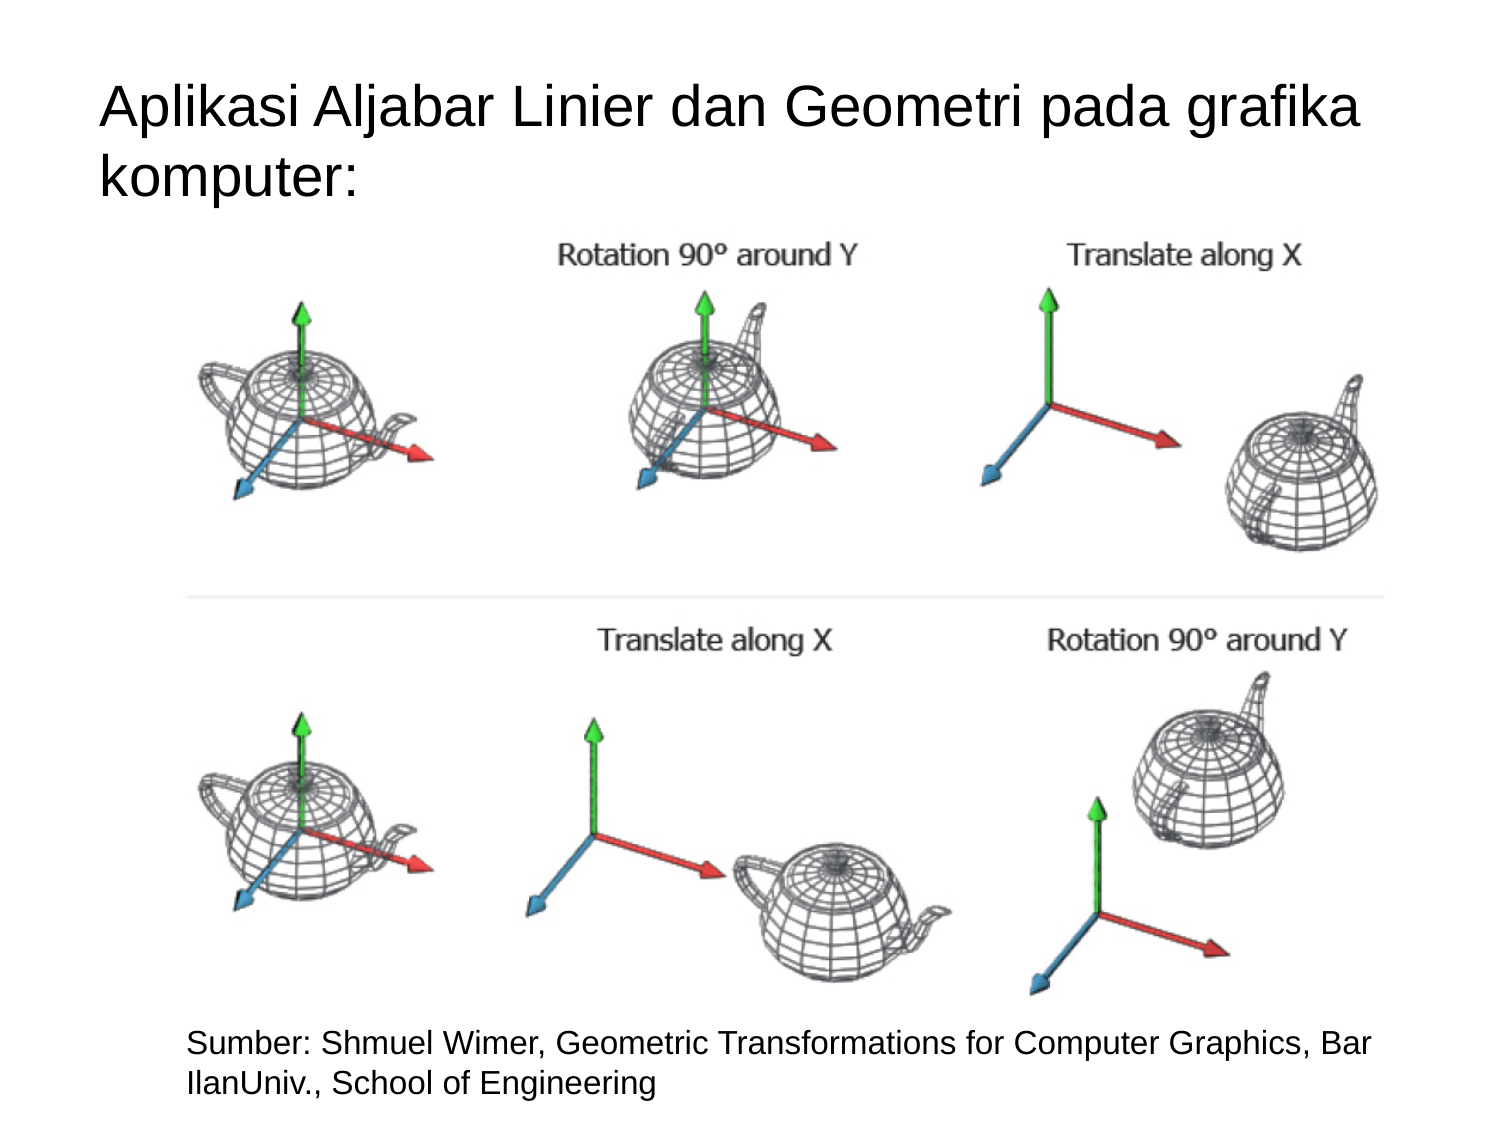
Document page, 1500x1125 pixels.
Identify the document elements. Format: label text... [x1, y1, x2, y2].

text_box Sumber: Shmuel Wimer, Geometric Transformations for Computer Graphics, Bar IlanUniv., School of Engineering [171, 1021, 1415, 1109]
text_box Aplikasi Aljabar Linier dan Geometri pada grafika komputer: [85, 60, 1415, 216]
picture [80, 220, 1465, 1013]
